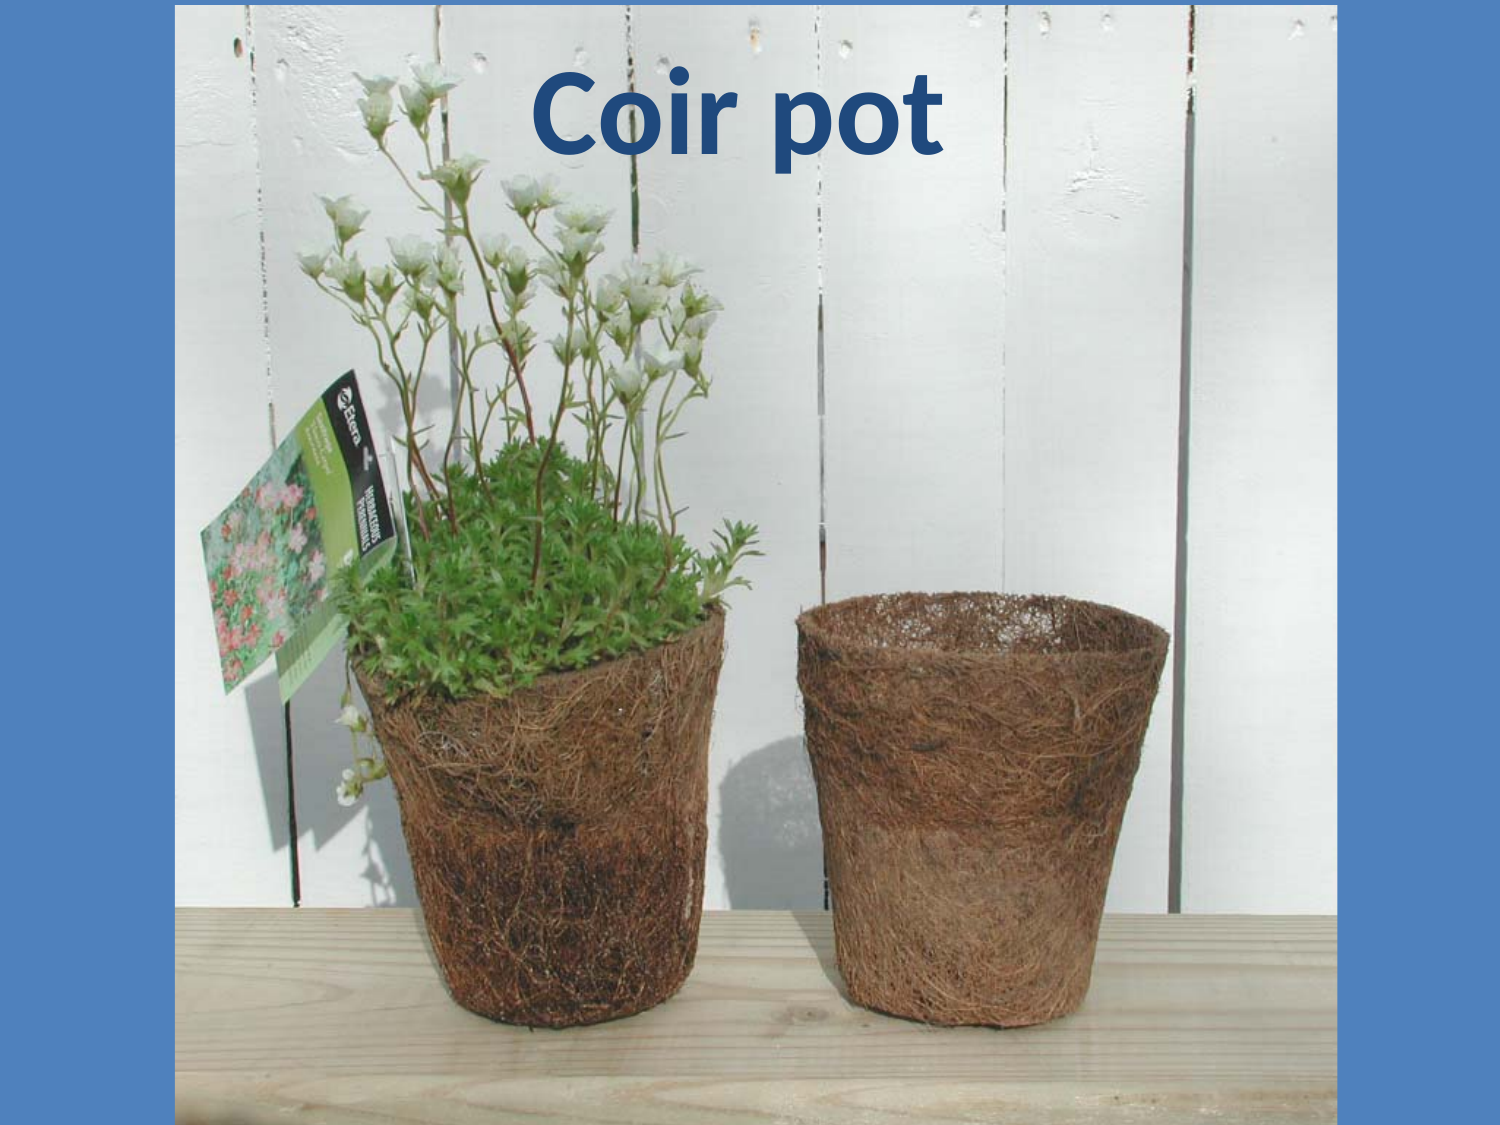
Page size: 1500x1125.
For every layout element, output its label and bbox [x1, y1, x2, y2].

picture [174, 5, 1338, 1125]
